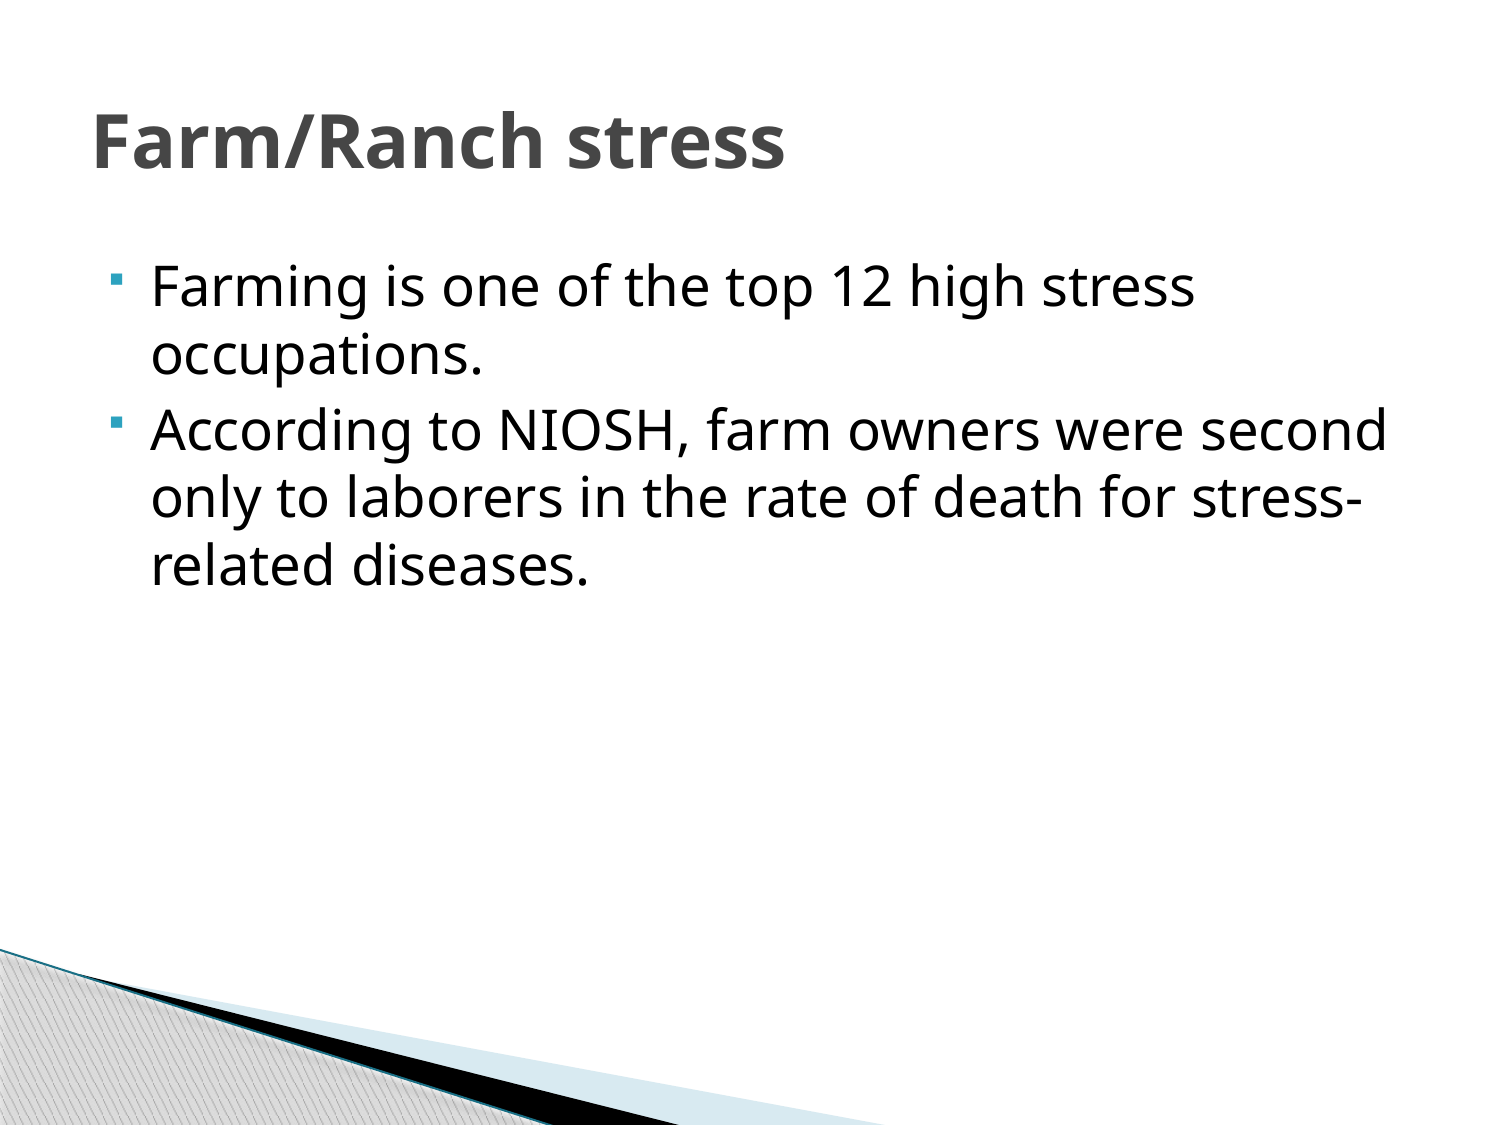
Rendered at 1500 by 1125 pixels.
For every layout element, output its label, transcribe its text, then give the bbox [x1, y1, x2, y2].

title Farm/Ranch stress [75, 45, 1425, 233]
list Farming is one of the top 12 high stress occupations. According to NIOSH, farm owners were second only to laborers in the rate of death for stress-related diseases. [75, 243, 1425, 986]
